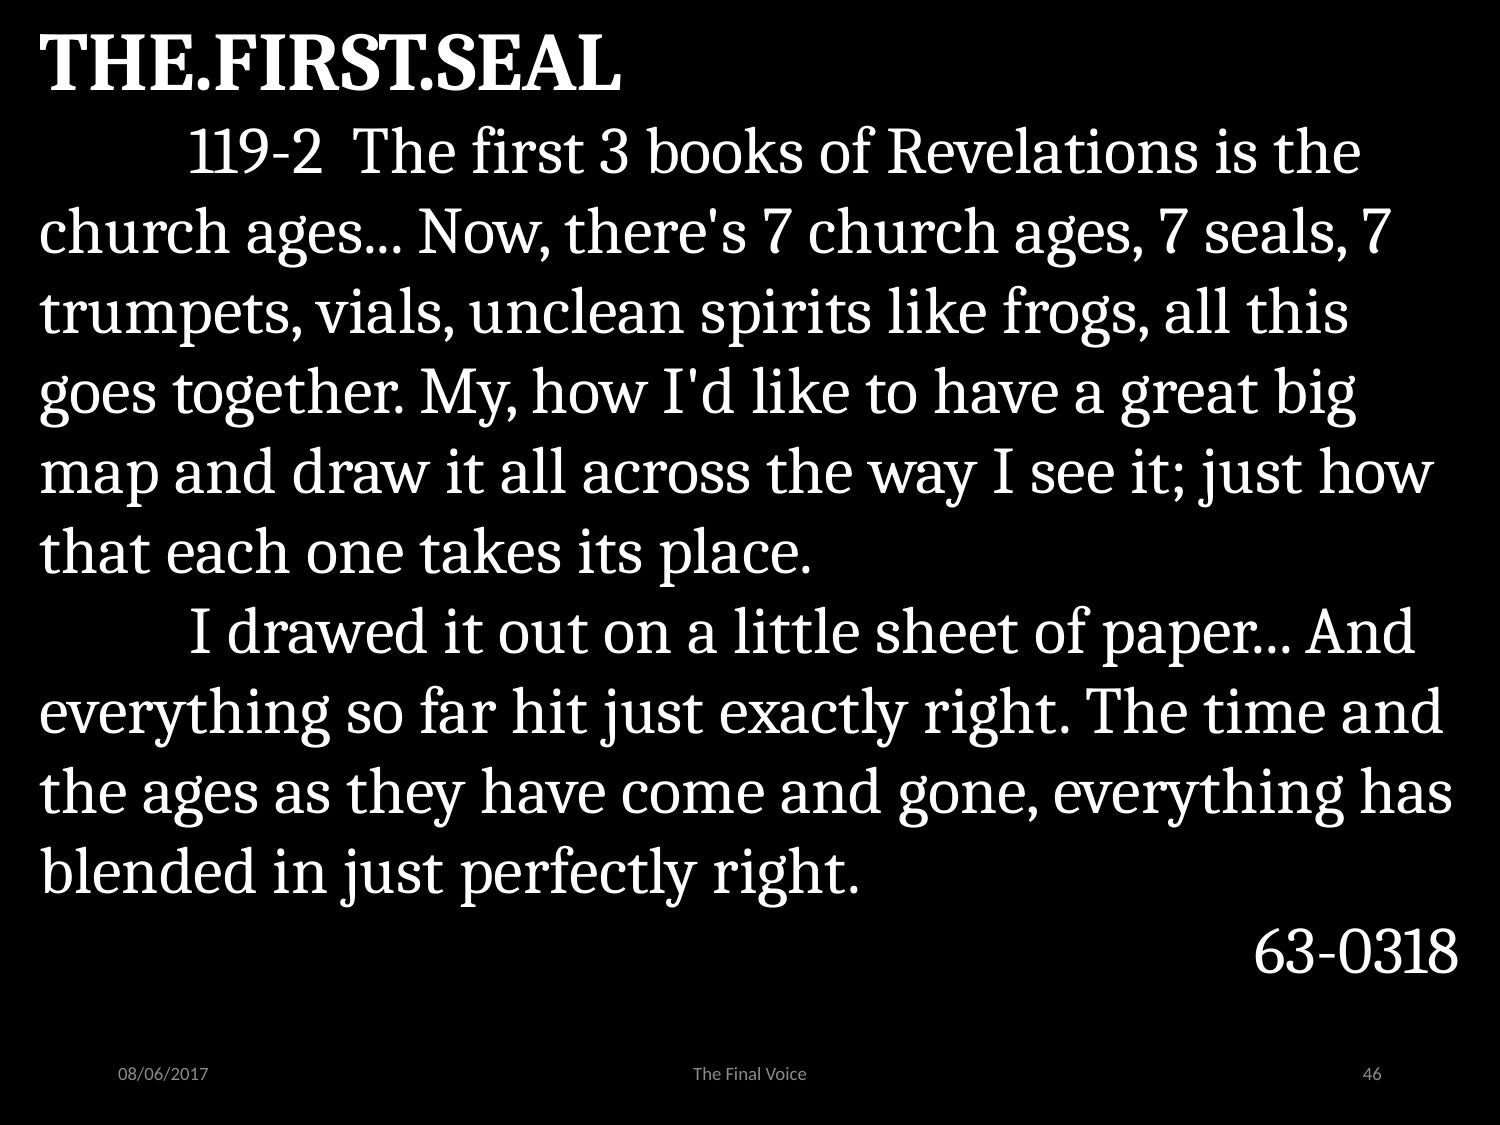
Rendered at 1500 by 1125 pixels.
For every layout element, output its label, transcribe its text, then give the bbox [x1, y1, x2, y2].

text_box THE.FIRST.SEAL 119-2 The first 3 books of Revelations is the church ages... Now, there's 7 church ages, 7 seals, 7 trumpets, vials, unclean spirits like frogs, all this goes together. My, how I'd like to have a great big map and draw it all across the way I see it; just how that each one takes its place. I drawed it out on a little sheet of paper... And everything so far hit just exactly right. The time and the ages as they have come and gone, everything has blended in just perfectly right. 63-0318 [24, 0, 1475, 995]
footer The Final Voice [496, 1042, 1004, 1103]
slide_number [103, 1042, 441, 1103]
slide_number 46 [1059, 1042, 1397, 1103]
